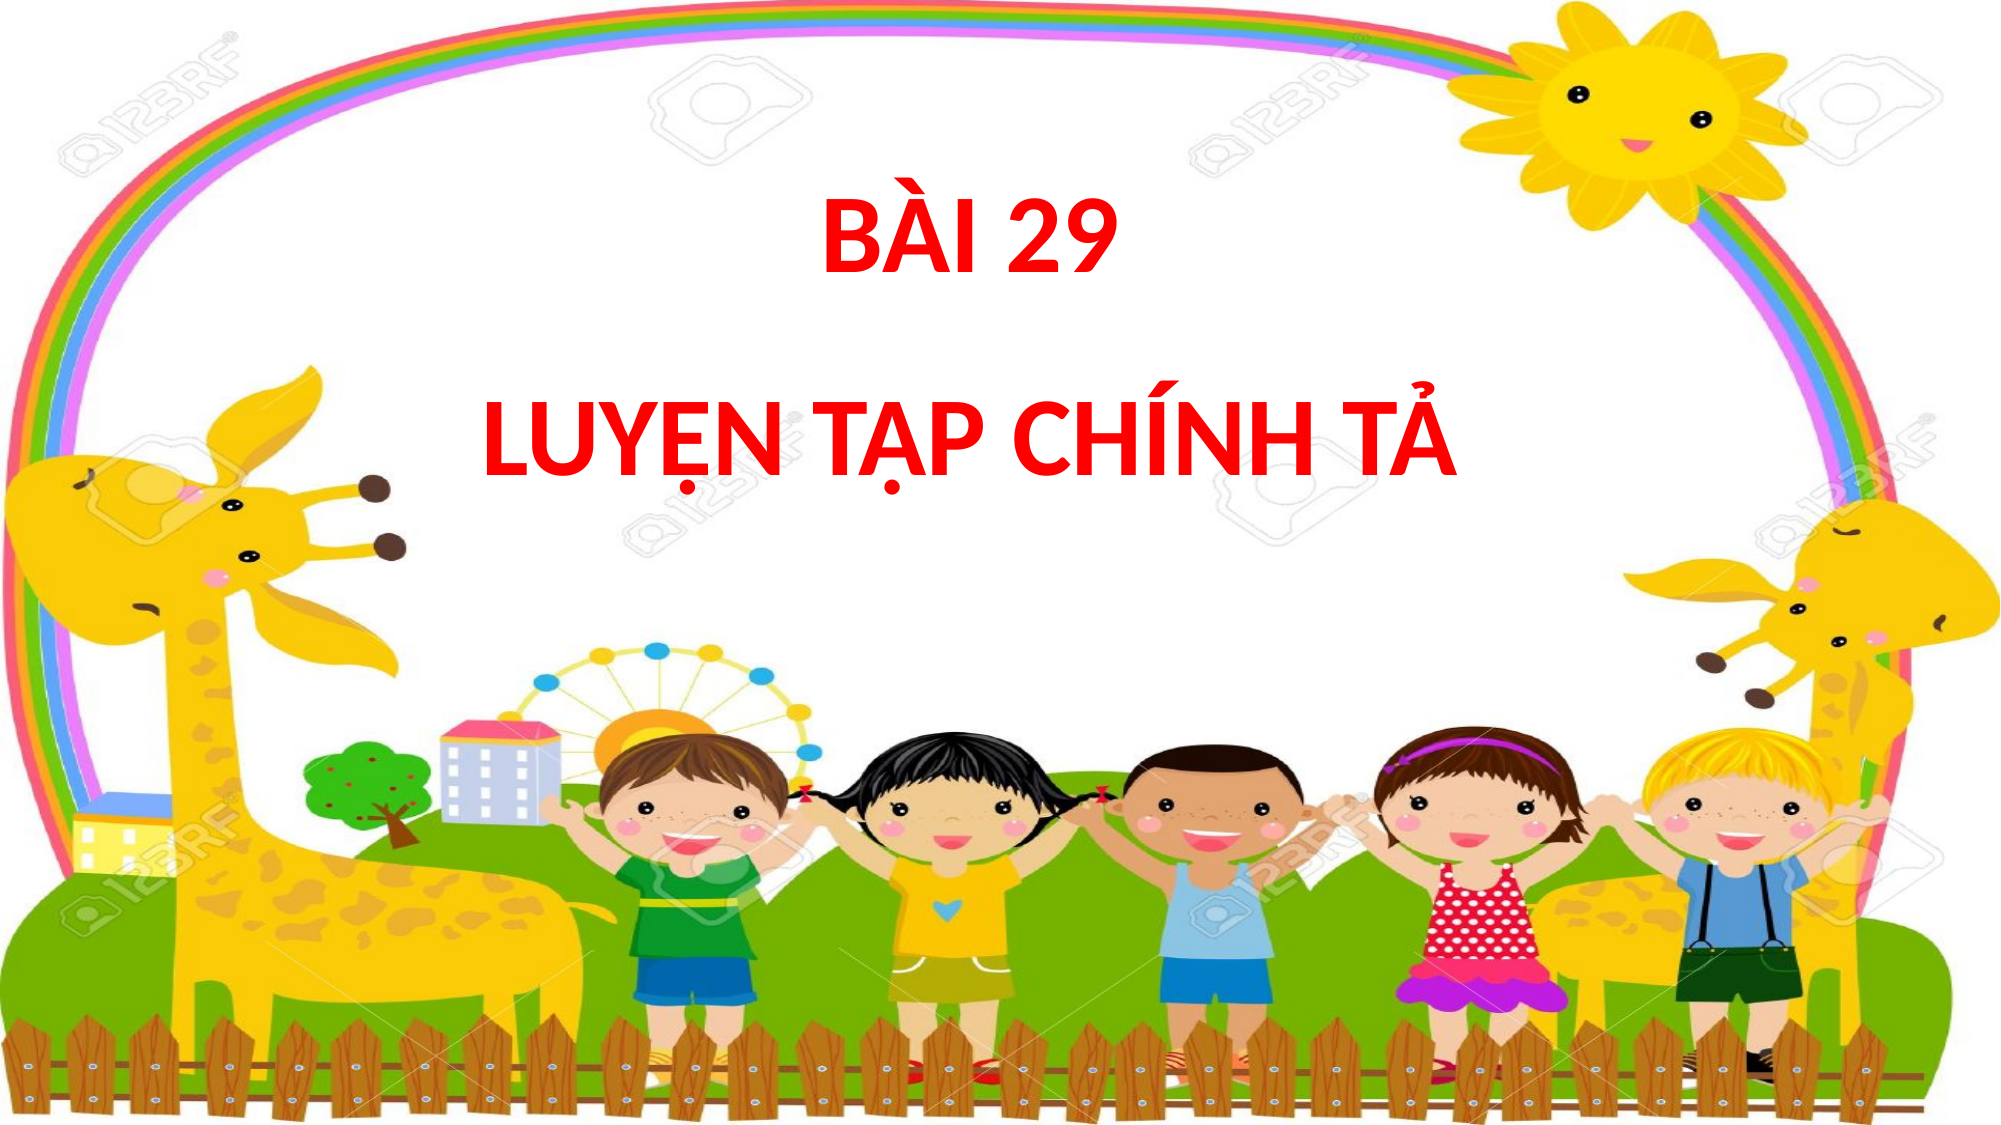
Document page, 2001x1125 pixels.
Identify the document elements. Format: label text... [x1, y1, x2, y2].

text_box BÀI 29 LUYỆN TẬP CHÍNH TẢ [399, 85, 1541, 506]
picture [0, 0, 2001, 1125]
